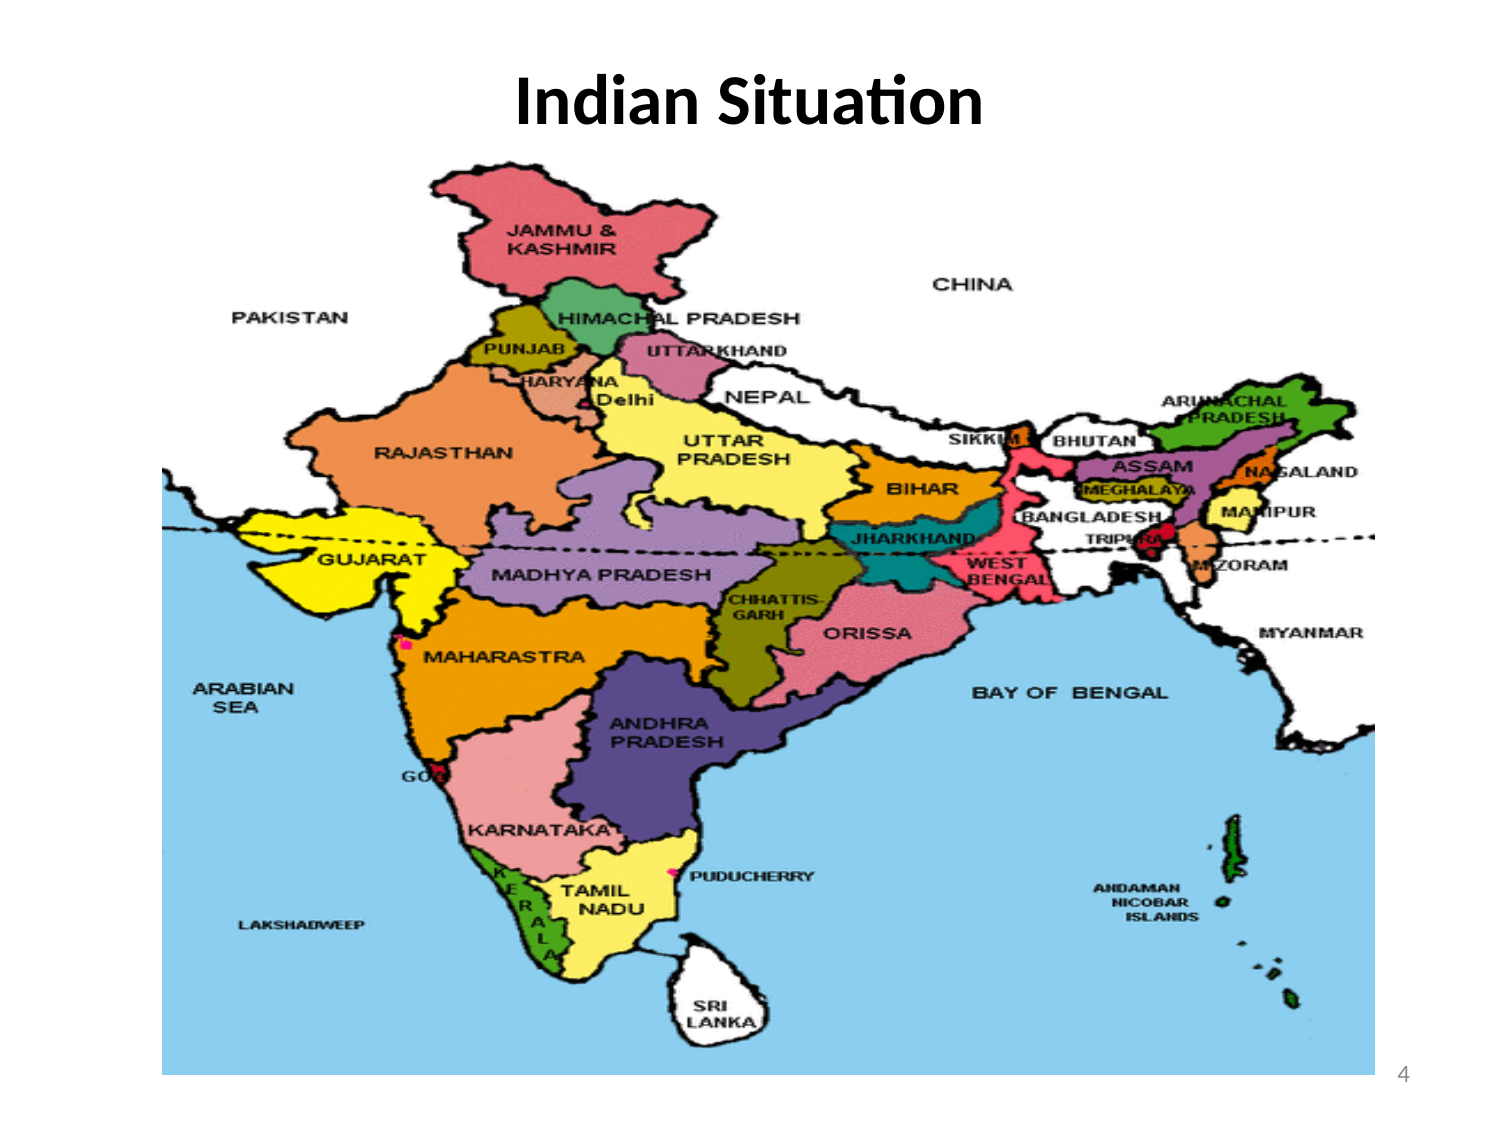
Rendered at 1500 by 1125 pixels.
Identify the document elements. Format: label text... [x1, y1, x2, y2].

slide_number 4 [1074, 1042, 1425, 1103]
title Indian Situation [75, 45, 1425, 233]
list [162, 137, 1376, 1076]
